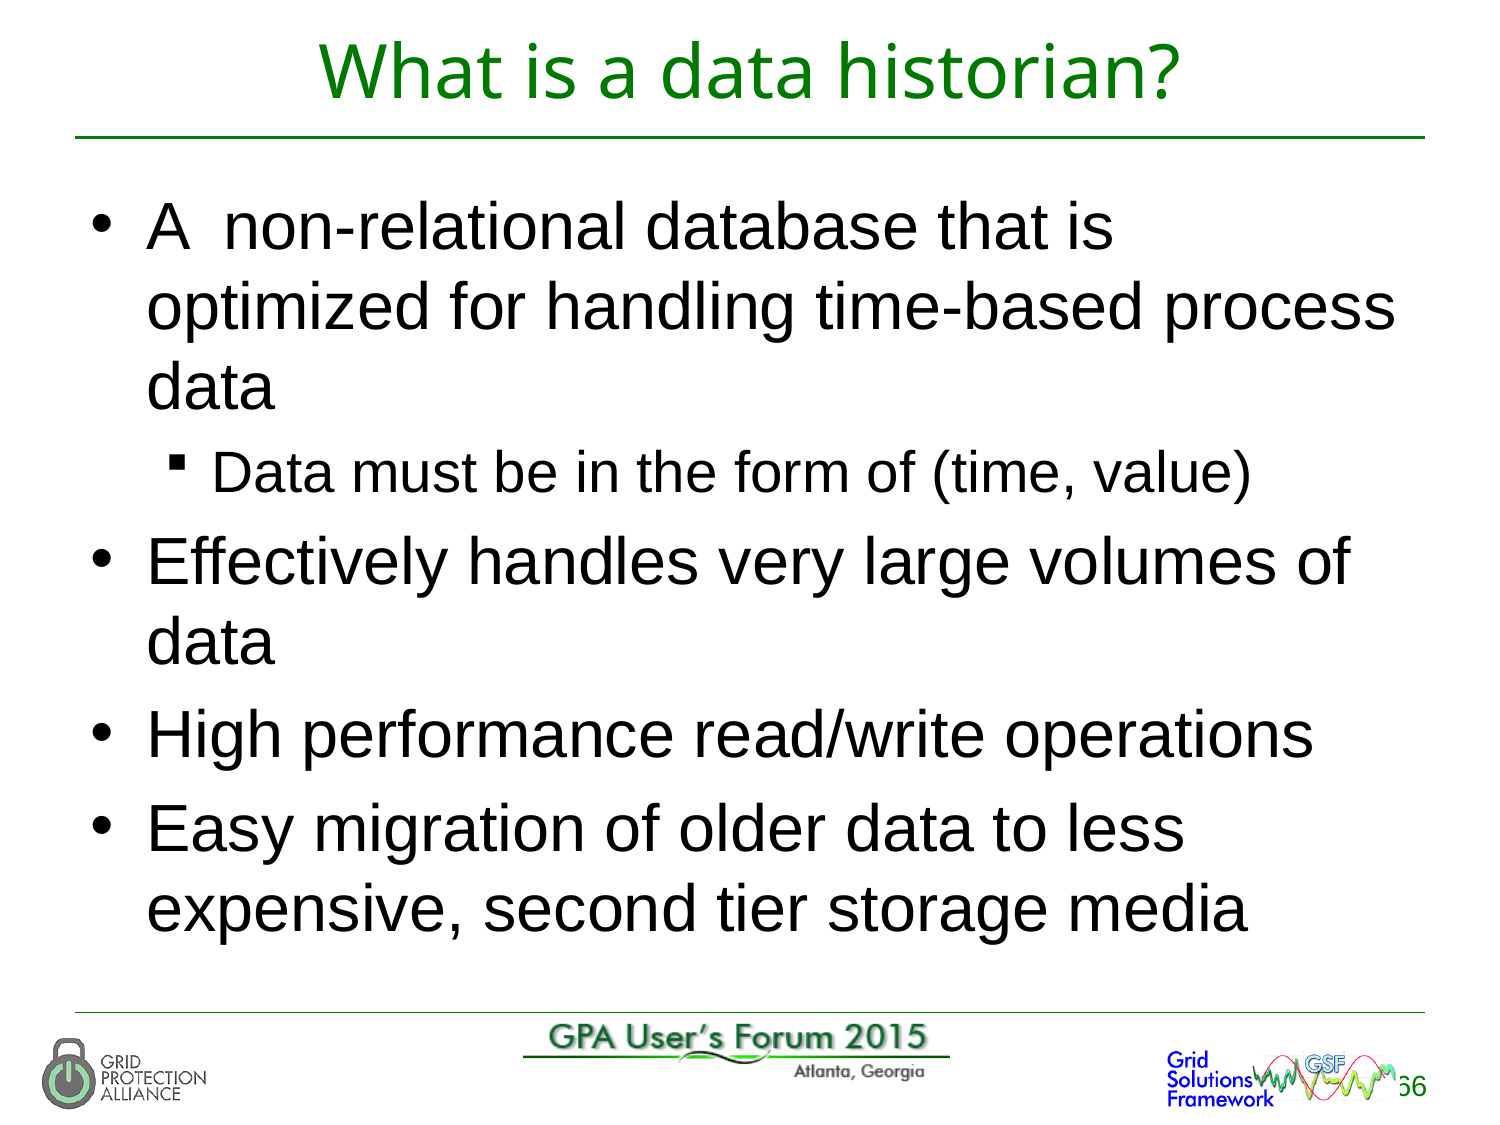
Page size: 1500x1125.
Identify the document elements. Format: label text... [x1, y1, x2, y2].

picture [41, 1033, 207, 1111]
title What is a data historian? [75, 0, 1425, 138]
picture [1162, 1049, 1400, 1110]
list A non-relational database that is optimized for handling time-based process data Data must be in the form of (time, value) Effectively handles very large volumes of data High performance read/write operations Easy migration of older data to less expensive, second tier storage media [75, 174, 1425, 1013]
picture [523, 1013, 950, 1086]
